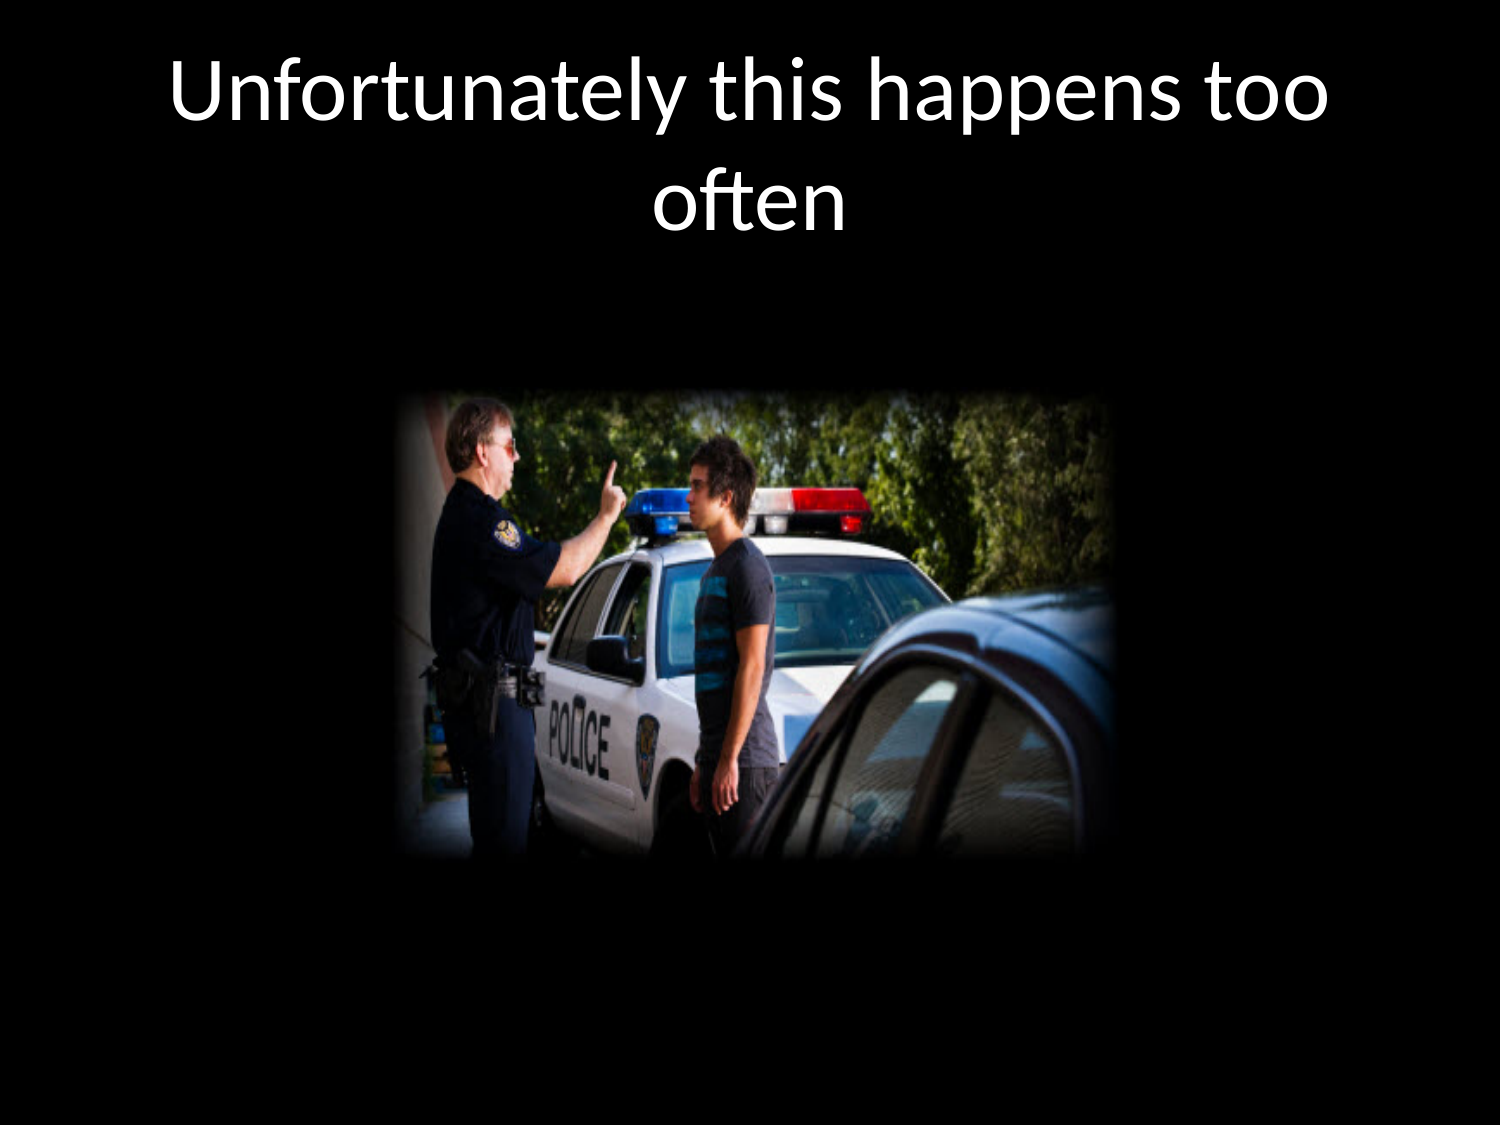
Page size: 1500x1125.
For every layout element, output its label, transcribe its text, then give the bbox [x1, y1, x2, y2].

picture [349, 387, 1163, 863]
title Unfortunately this happens too often [74, 44, 1426, 233]
